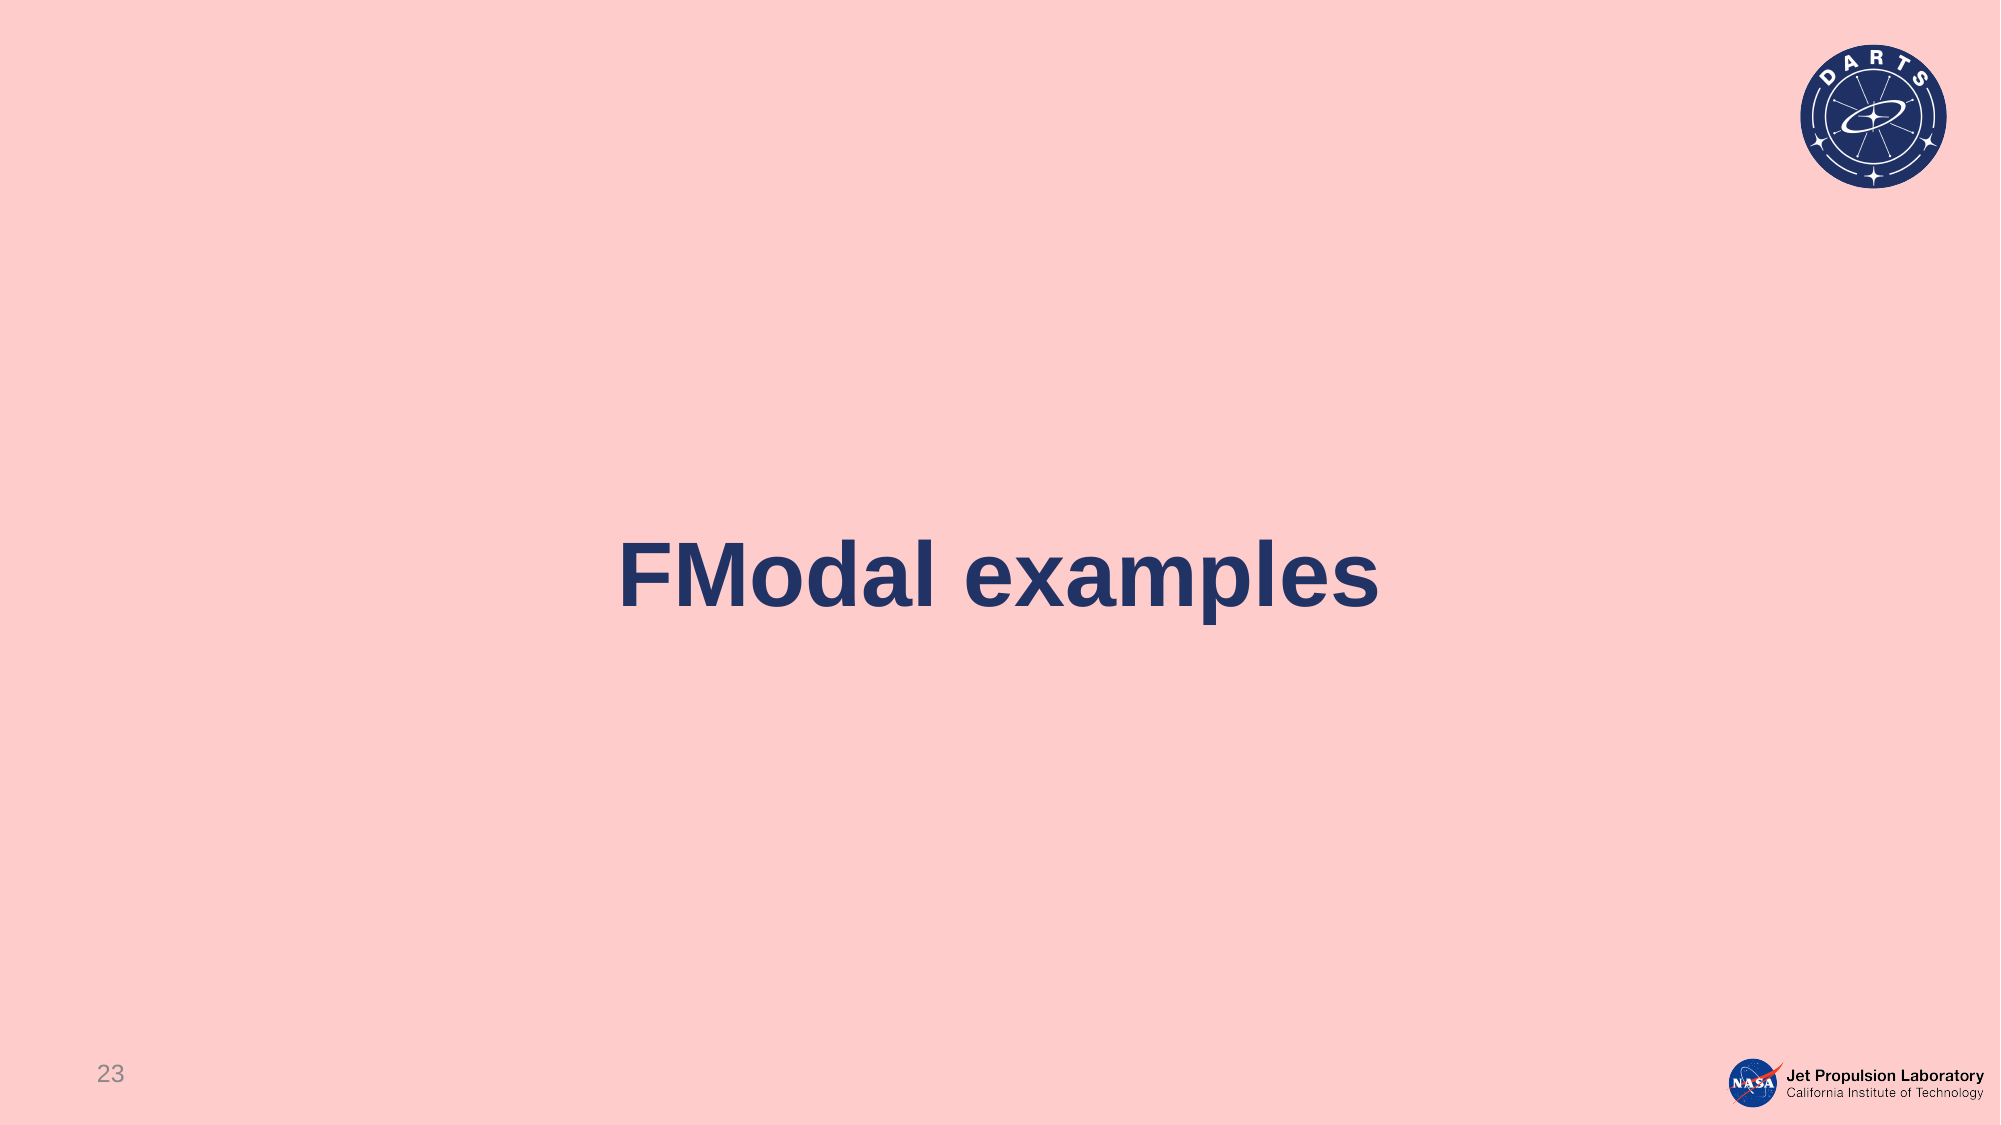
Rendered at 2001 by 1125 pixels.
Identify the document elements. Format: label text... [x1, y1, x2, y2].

slide_number 23 [81, 1042, 532, 1103]
title FModal examples [137, 490, 1863, 635]
picture [1710, 1042, 2000, 1124]
picture [1796, 41, 1951, 192]
